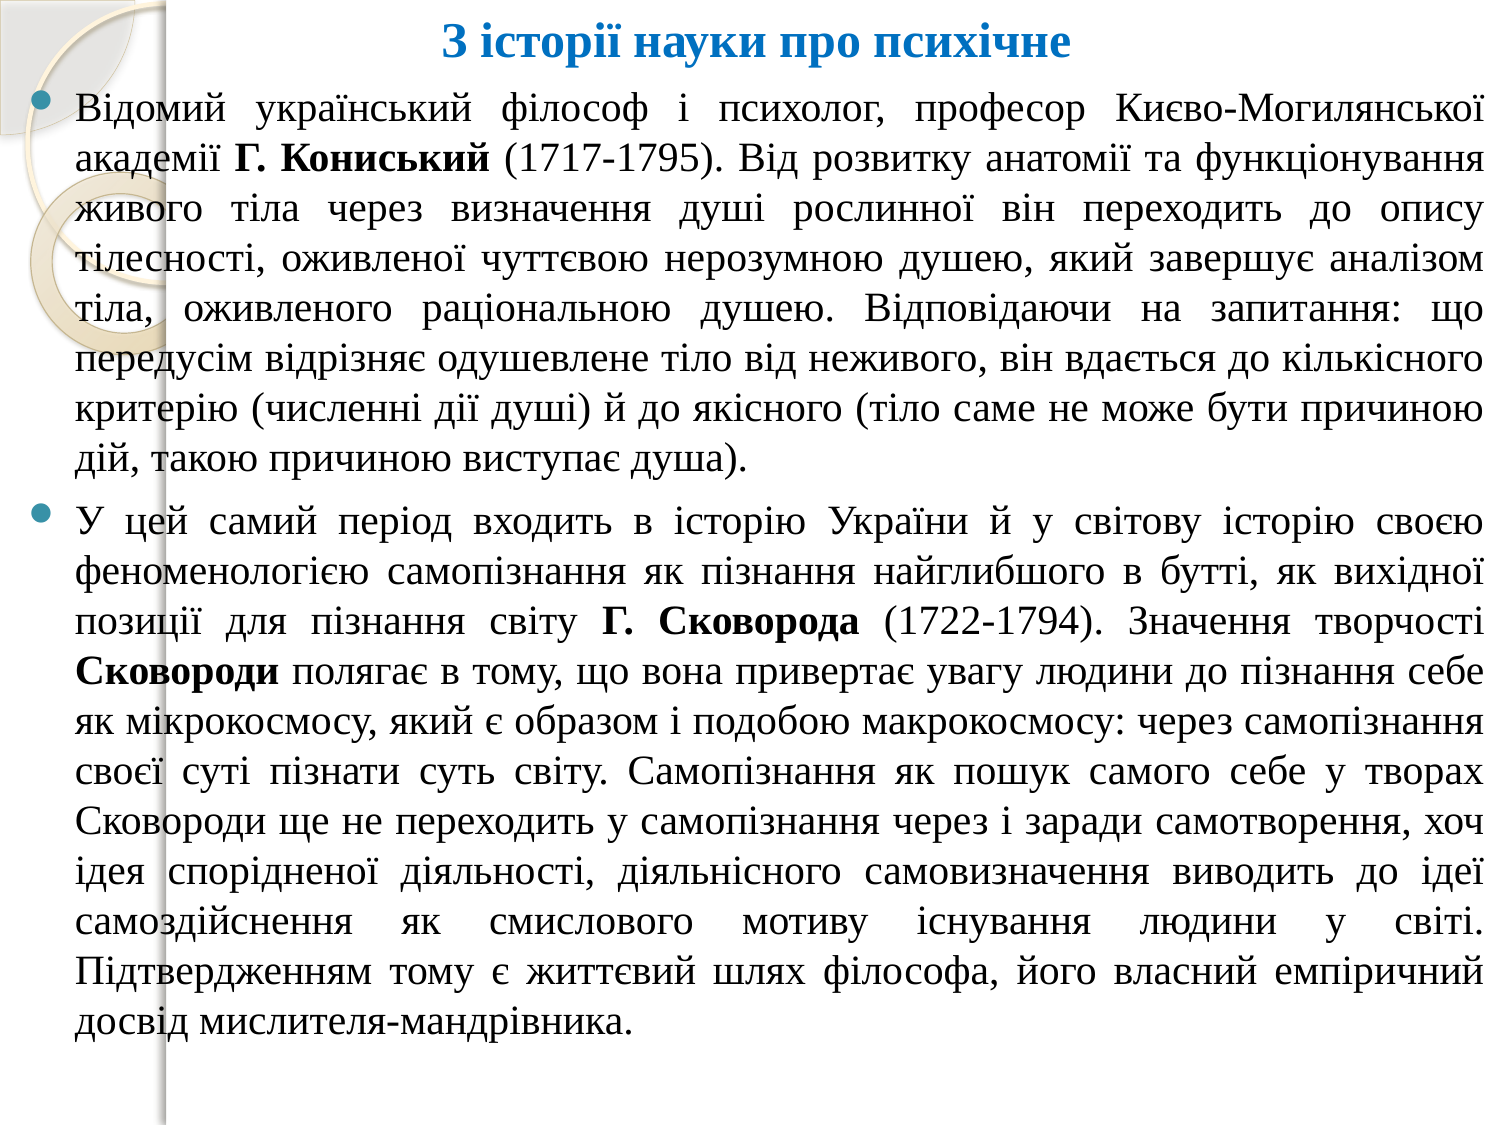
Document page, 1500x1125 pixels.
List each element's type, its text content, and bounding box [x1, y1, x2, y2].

list З історії науки про психічне Відомий український філософ і психолог, професор Києво-Могилянської академії Г. Кониський (1717-1795). Від розвитку анатомії та функціонування живого тіла через визначення душі рослинної він переходить до опису тілесності, оживленої чуттєвою нерозумною душею, який завершує аналізом тіла, оживленого раціональною душею. Відповідаючи на запитання: що передусім відрізняє одушевлене тіло від неживого, він вдається до кількісного критерію (численні дії душі) й до якісного (тіло саме не може бути причиною дій, такою причиною виступає душа). У цей самий період входить в історію України й у світову історію своєю феноменологією самопізнання як пізнання найглибшого в бутті, як вихідної позиції для пізнання світу Г. Сковорода (1722-1794). Значення творчості Сковороди полягає в тому, що вона привертає увагу людини до пізнання себе як мікрокосмосу, який є образом і подобою макрокосмосу: через самопізнання своєї суті пізнати суть світу. Самопізнання як пошук самого себе у творах Сковороди ще не переходить у самопізнання через і заради самотворення, хоч ідея спорідненої діяльності, діяльнісного самовизначення виводить до ідеї самоздійснення як смислового мотиву існування людини у світі. Підтвердженням тому є життєвий шлях філософа, його власний емпіричний досвід мислителя-мандрівника. [0, 0, 1500, 1125]
